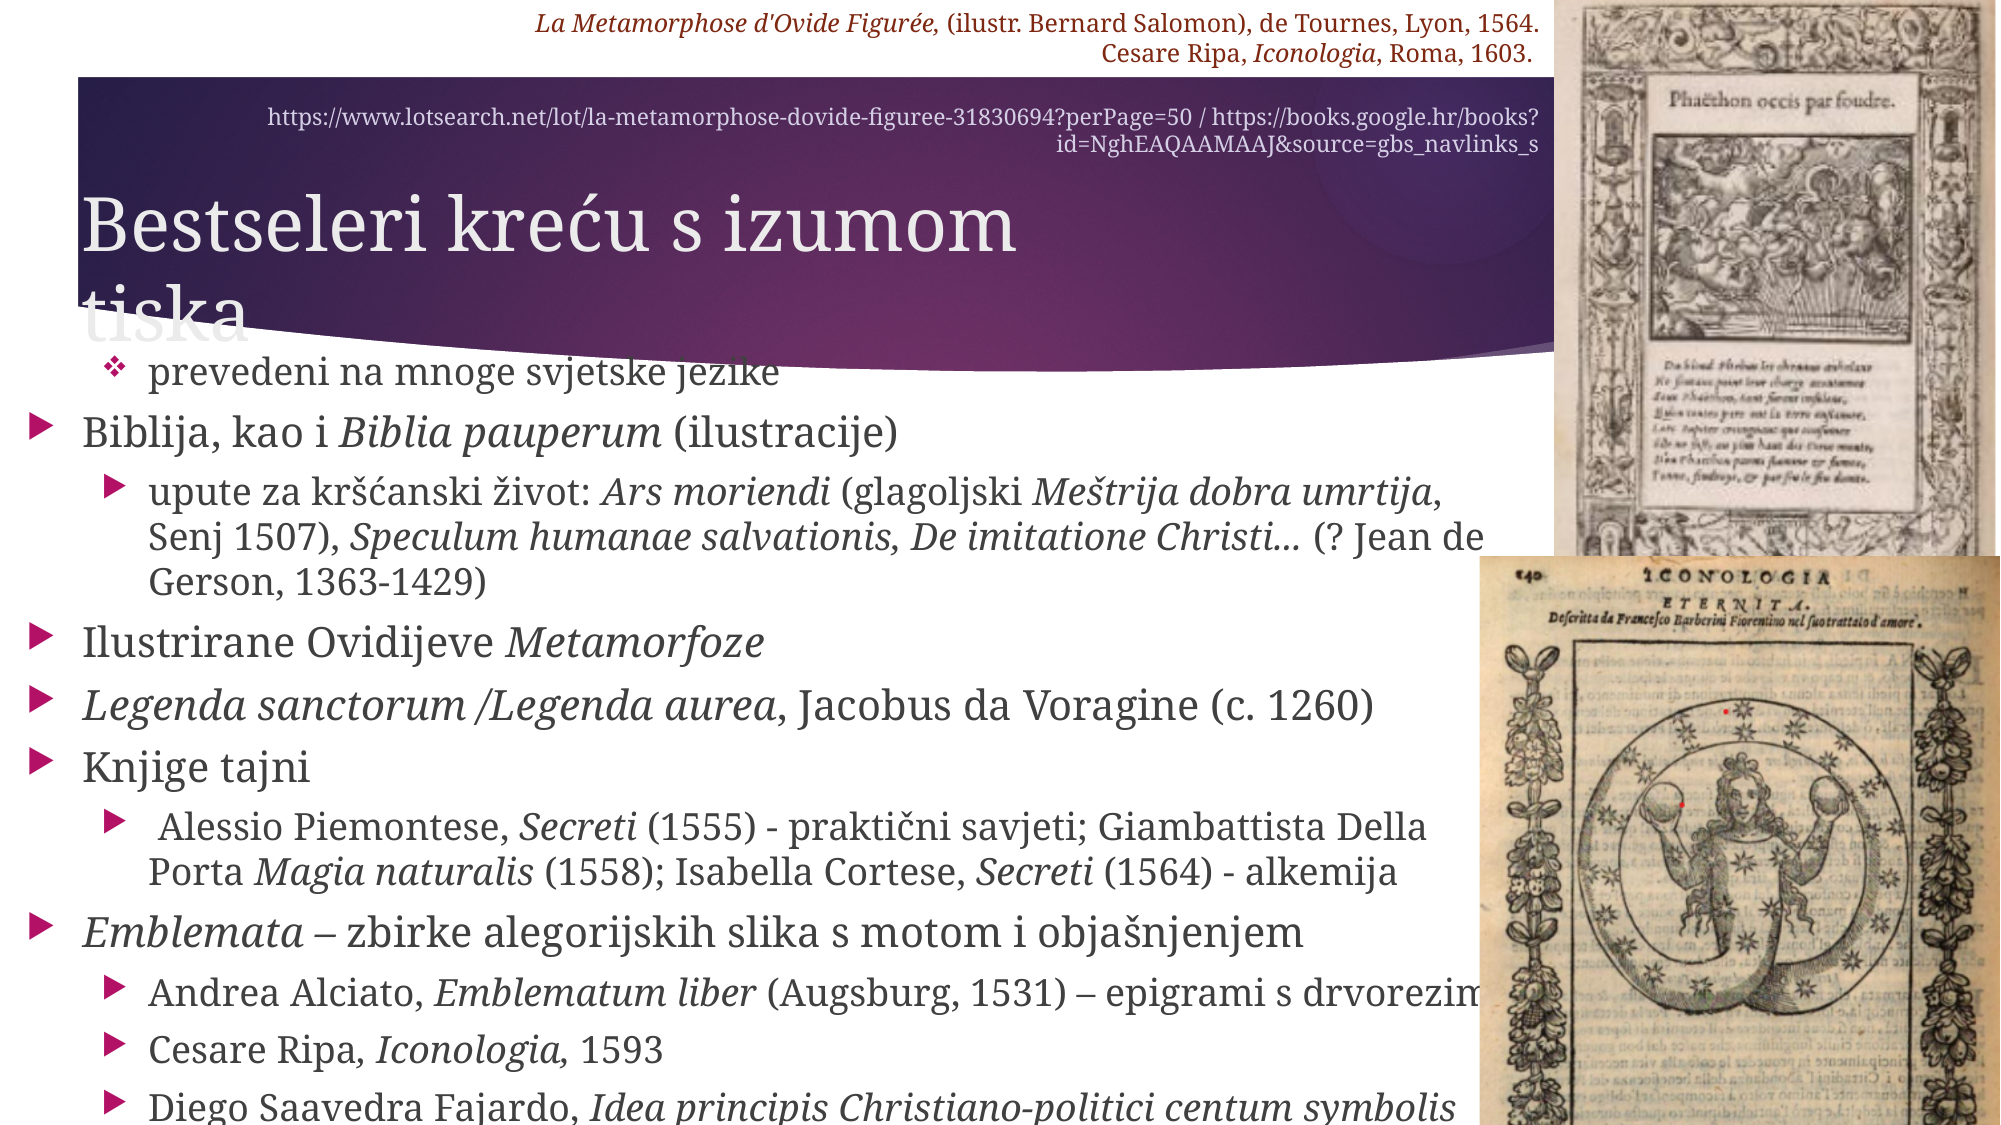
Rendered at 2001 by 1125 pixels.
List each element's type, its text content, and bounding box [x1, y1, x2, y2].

list prevedeni na mnoge svjetske jezike Biblija, kao i Biblia pauperum (ilustracije) upute za kršćanski život: Ars moriendi (glagoljski Meštrija dobra umrtija, Senj 1507), Speculum humanae salvationis, De imitatione Christi... (? Jean de Gerson, 1363-1429) Ilustrirane Ovidijeve Metamorfoze Legenda sanctorum /Legenda aurea, Jacobus da Voragine (c. 1260) Knjige tajni Alessio Piemontese, Secreti (1555) - praktični savjeti; Giambattista Della Porta Magia naturalis (1558); Isabella Cortese, Secreti (1564) - alkemija Emblemata – zbirke alegorijskih slika s motom i objašnjenjem Andrea Alciato, Emblematum liber (Augsburg, 1531) – epigrami s drvorezima Cesare Ripa, Iconologia, 1593 Diego Saavedra Fajardo, Idea principis Christiano-politici centum symbolis expressa, izvorno objavljena na španjolskom 1640. (napisao i satiru República literaria) [11, 340, 1534, 1125]
title Bestseleri kreću s izumom tiska [66, 165, 1218, 340]
text_box La Metamorphose d'Ovide Figurée, (ilustr. Bernard Salomon), de Tournes, Lyon, 1564. Cesare Ripa, Iconologia, Roma, 1603. https://www.lotsearch.net/lot/la-metamorphose-dovide-figuree-31830694?perPage=50 / https://books.google.hr/books?id=NghEAQAAMAAJ&source=gbs_navlinks_s [31, 0, 1552, 165]
picture [1479, 0, 2000, 1125]
